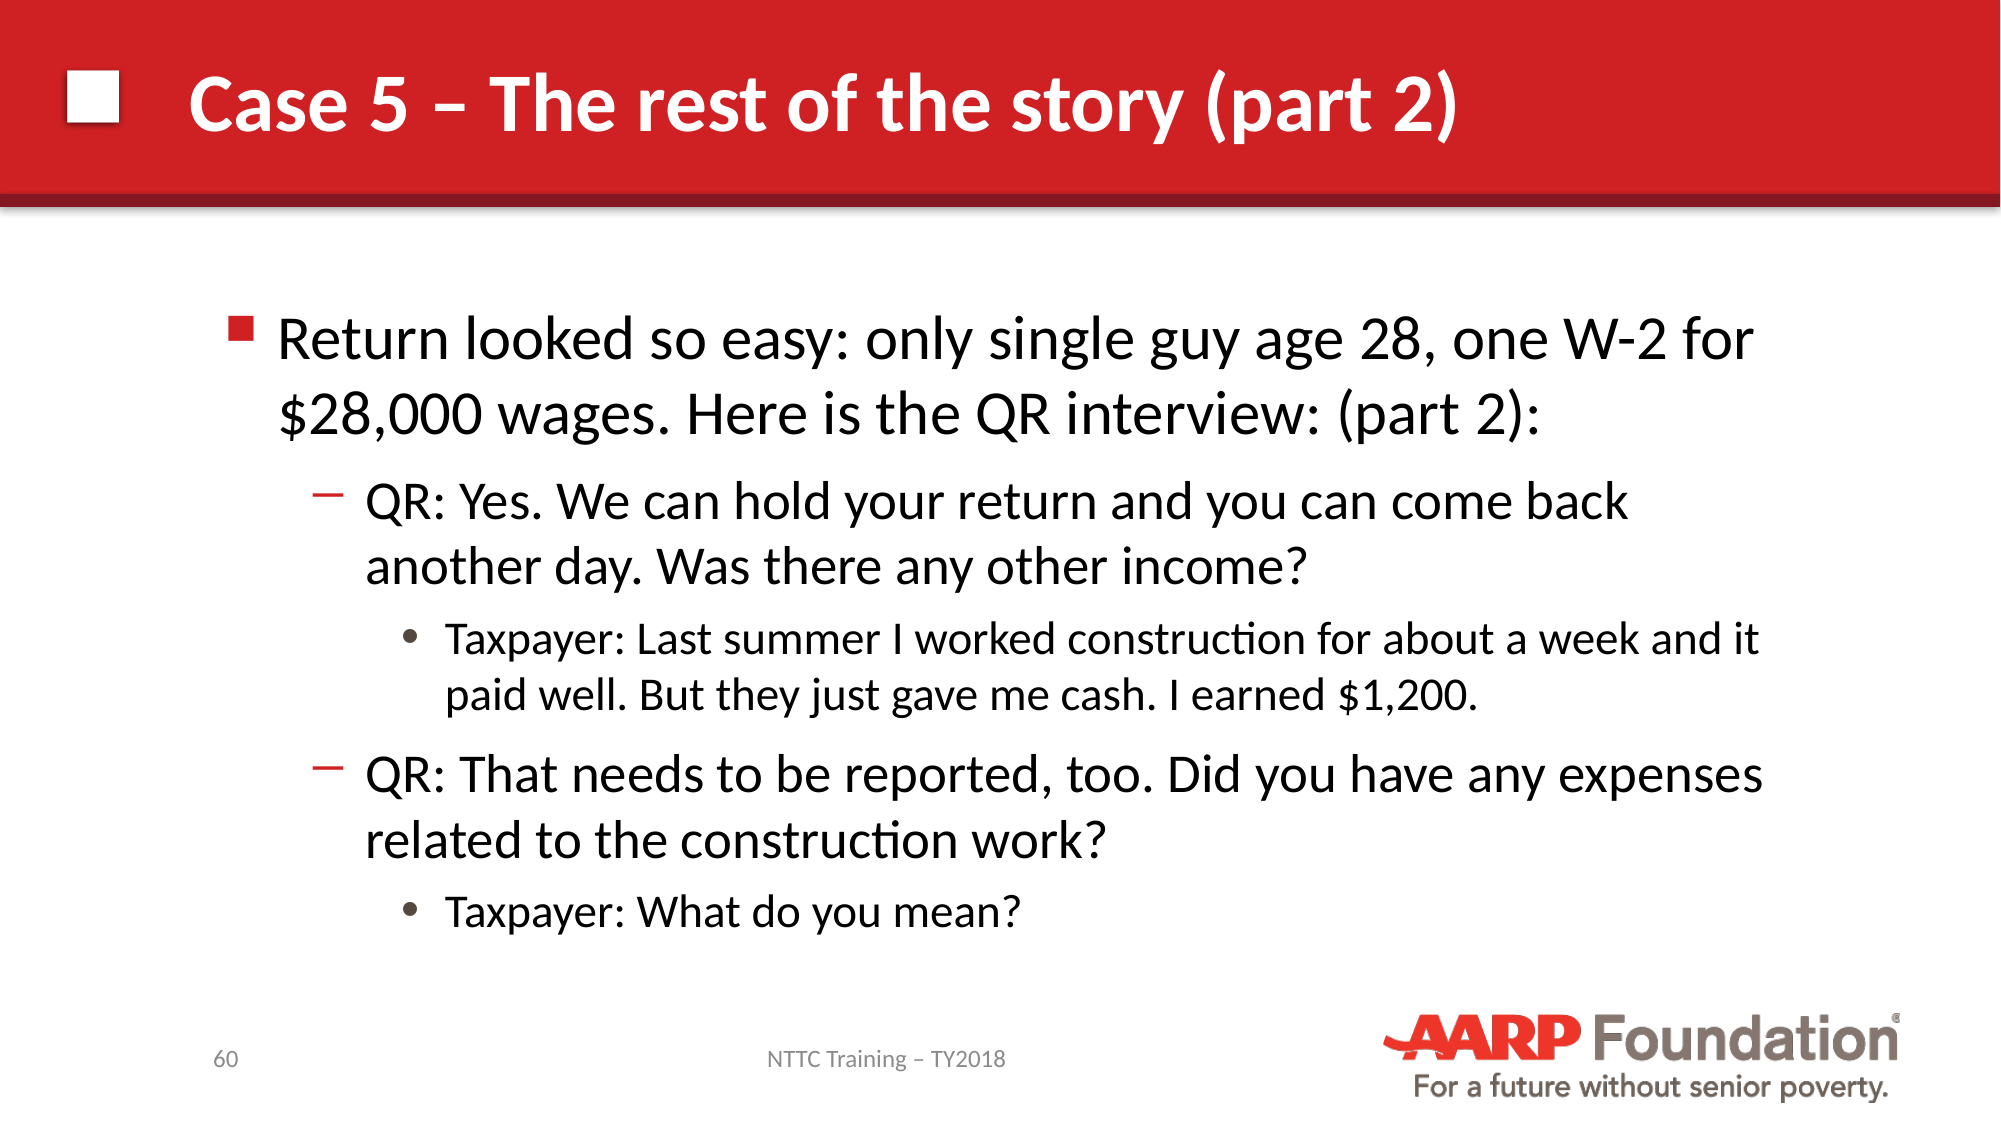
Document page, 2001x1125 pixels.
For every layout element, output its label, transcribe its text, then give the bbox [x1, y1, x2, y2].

list Return looked so easy: only single guy age 28, one W-2 for $28,000 wages. Here is the QR interview: (part 2): QR: Yes. We can hold your return and you can come back another day. Was there any other income? Taxpayer: Last summer I worked construction for about a week and it paid well. But they just gave me cash. I earned $1,200. QR: That needs to be reported, too. Did you have any expenses related to the construction work? Taxpayer: What do you mean? [209, 288, 1810, 949]
slide_number 60 [99, 1027, 254, 1088]
title Case 5 – The rest of the story (part 2) [174, 4, 1775, 193]
footer NTTC Training – TY2018 [570, 1027, 1204, 1088]
